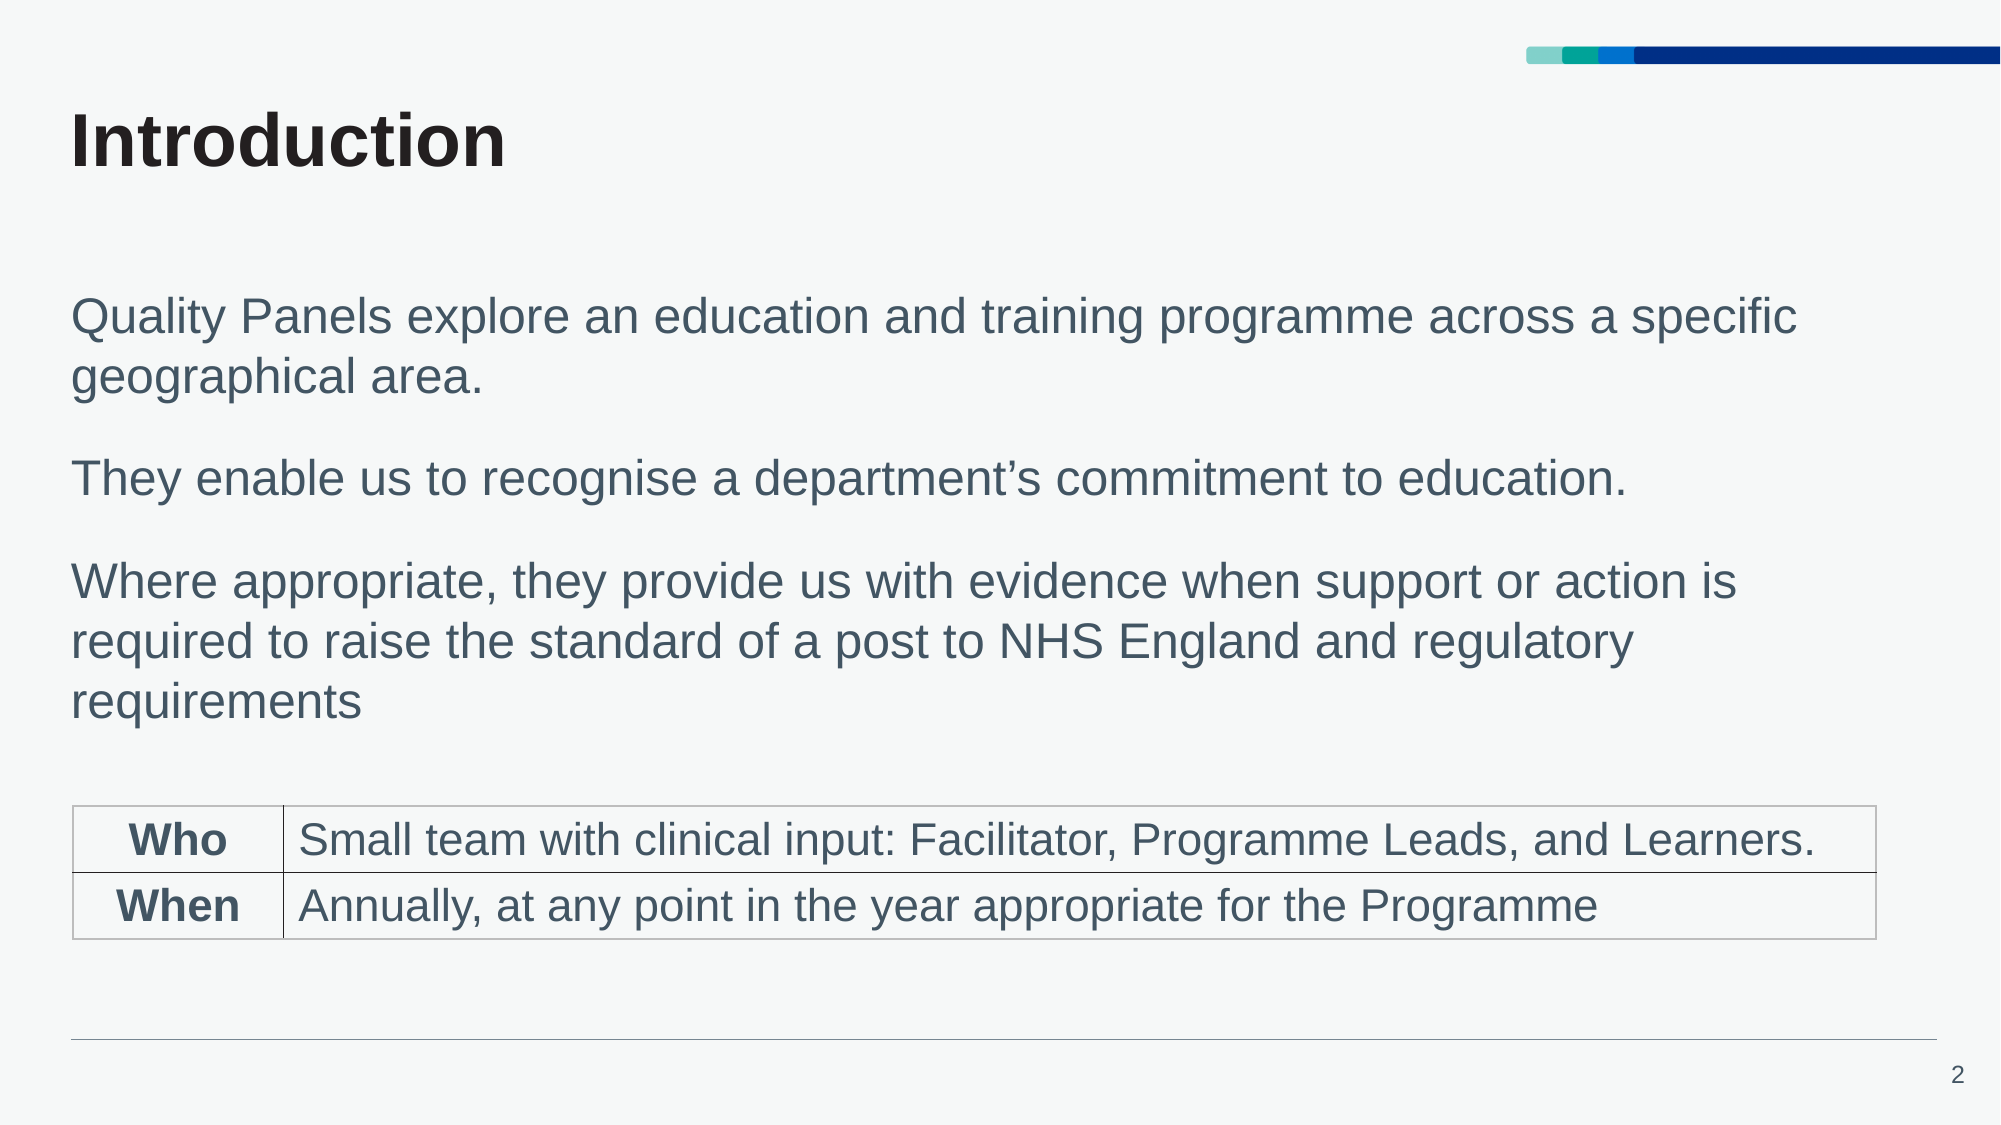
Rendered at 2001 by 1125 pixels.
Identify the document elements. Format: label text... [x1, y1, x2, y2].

picture [1513, 41, 2001, 71]
list Quality Panels explore an education and training programme across a specific geographical area. They enable us to recognise a department’s commitment to education. Where appropriate, they provide us with evidence when support or action is required to raise the standard of a post to NHS England and regulatory requirements [70, 283, 1890, 958]
table_cell Annually, at any point in the year appropriate for the Programme [284, 873, 1875, 938]
table_cell When [74, 873, 283, 938]
title Introduction [70, 70, 1942, 213]
table_header Small team with clinical input: Facilitator, Programme Leads, and Learners. [284, 807, 1875, 872]
table_header Who [74, 807, 283, 872]
